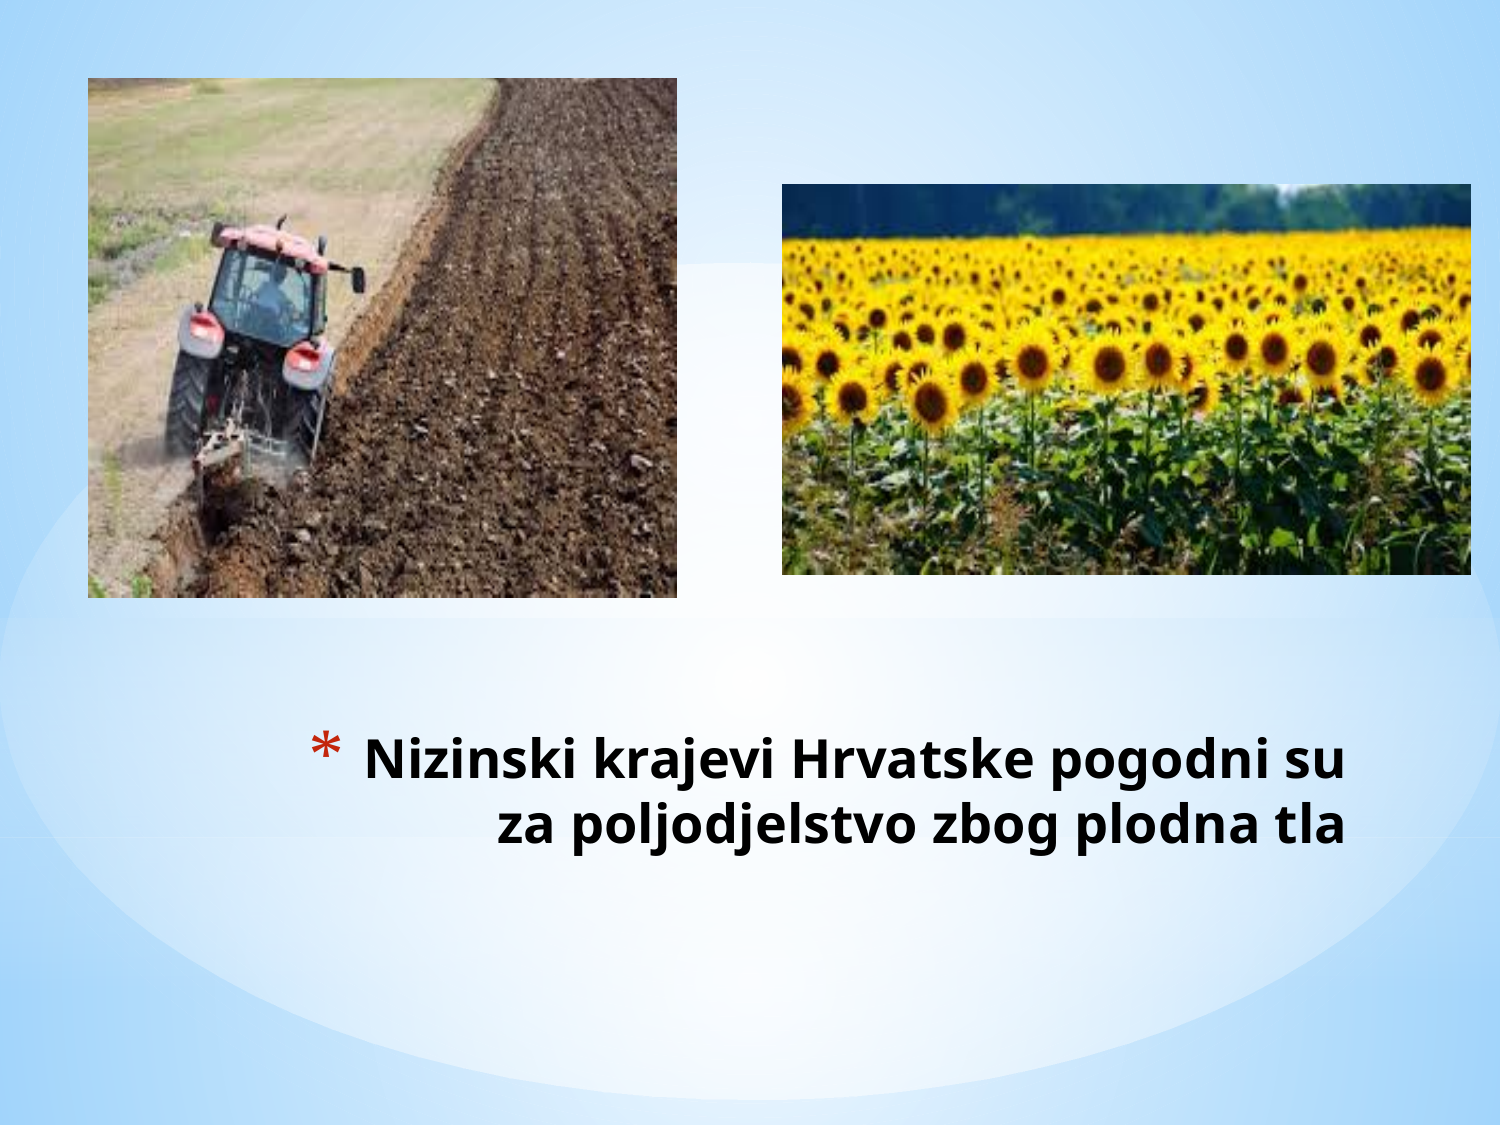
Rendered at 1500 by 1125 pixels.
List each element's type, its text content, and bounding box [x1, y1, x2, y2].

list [782, 184, 1471, 575]
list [88, 77, 677, 599]
title Nizinski krajevi Hrvatske pogodni su za poljodjelstvo zbog plodna tla [294, 717, 1363, 905]
